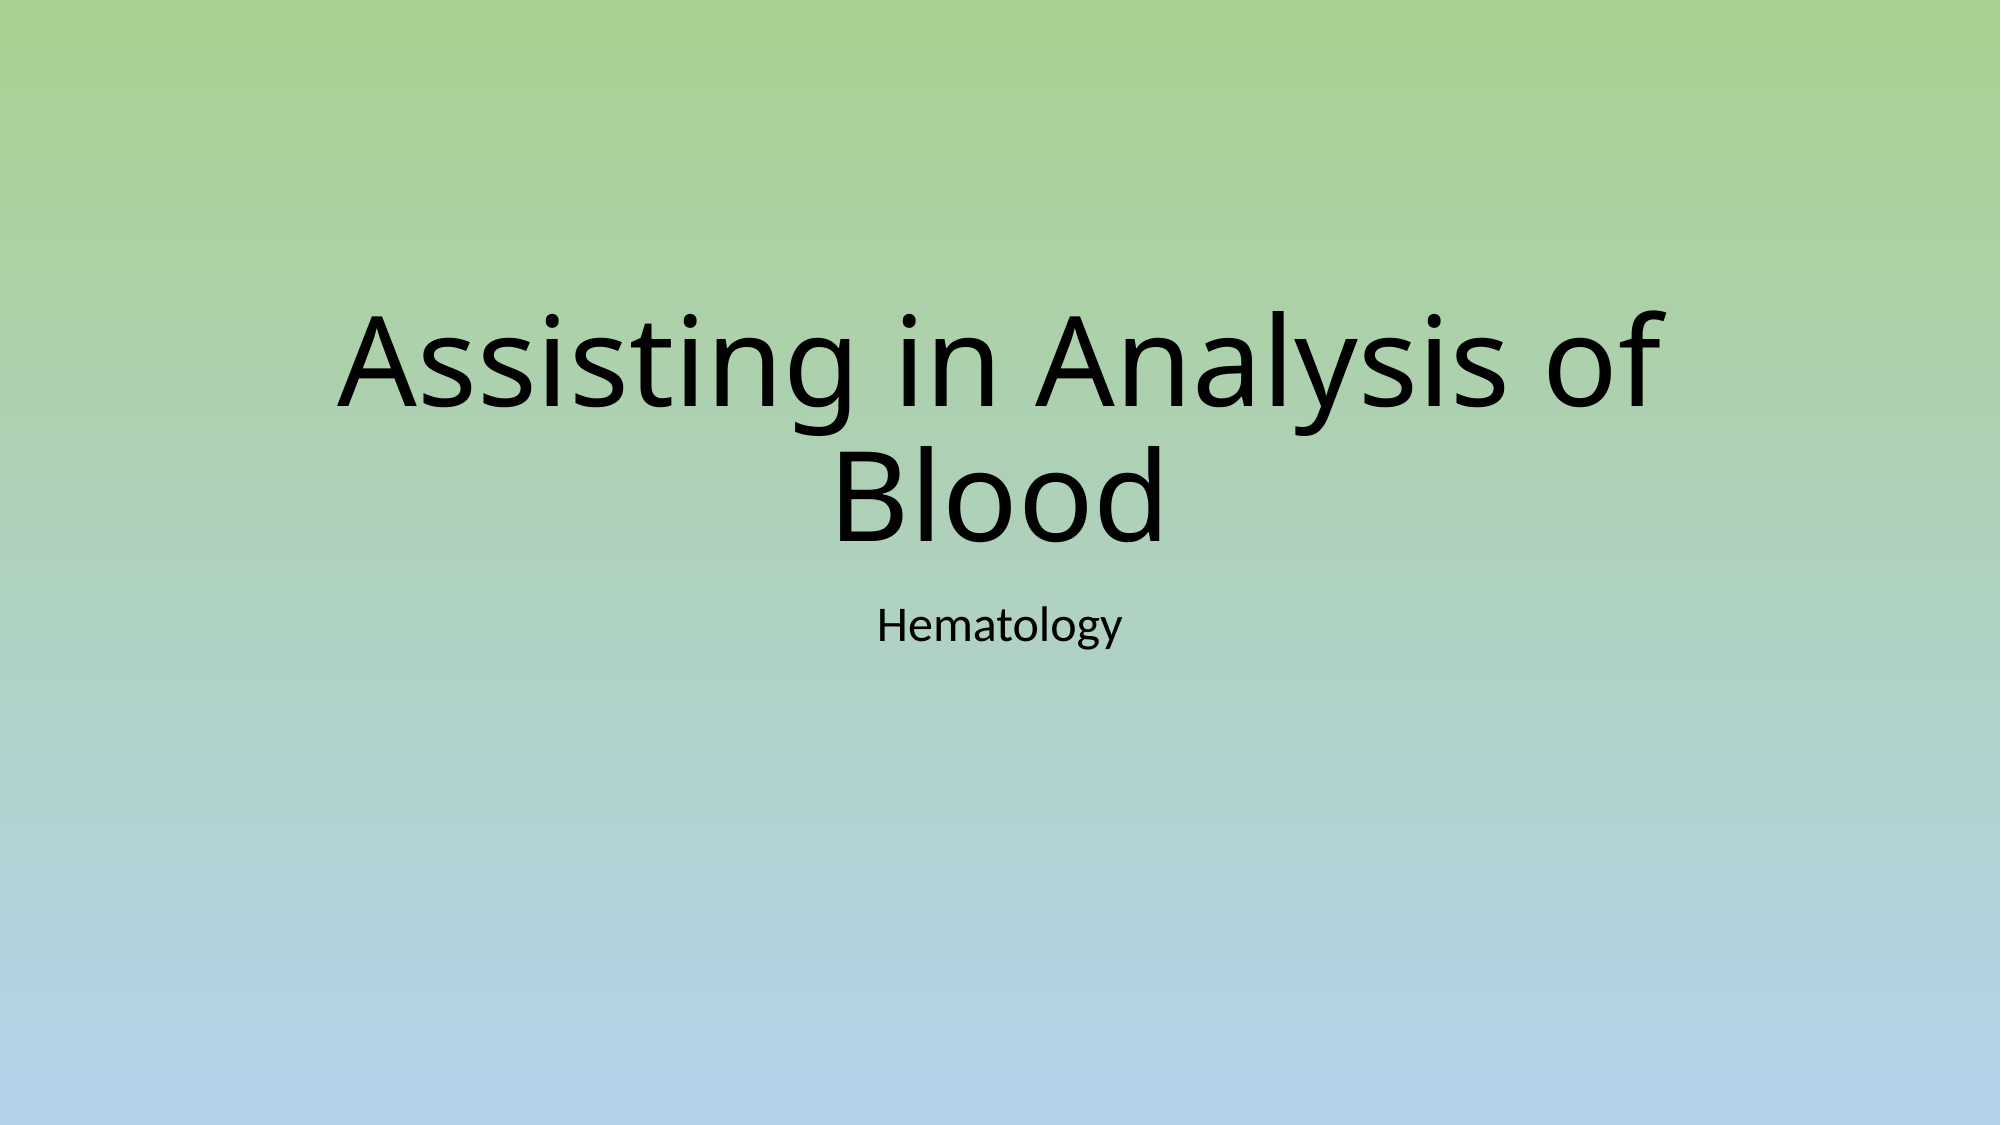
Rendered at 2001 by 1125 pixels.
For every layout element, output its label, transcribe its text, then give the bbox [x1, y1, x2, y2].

title Assisting in Analysis of Blood [249, 184, 1750, 576]
subtitle Hematology [249, 590, 1750, 863]
